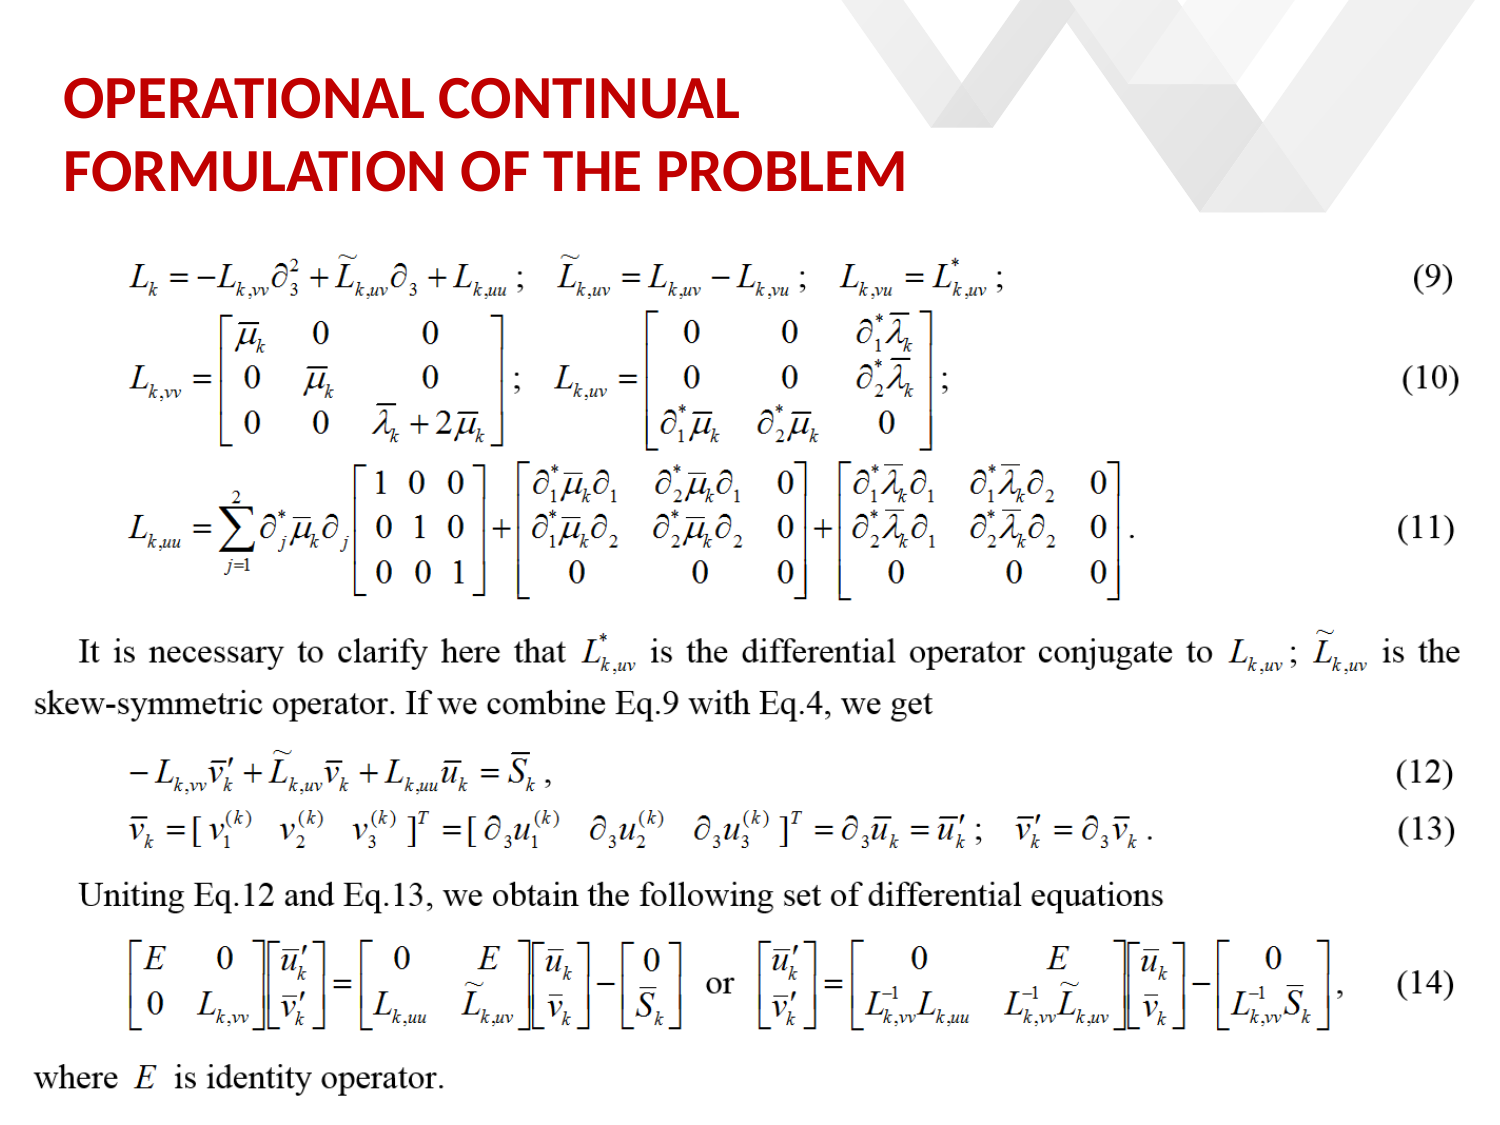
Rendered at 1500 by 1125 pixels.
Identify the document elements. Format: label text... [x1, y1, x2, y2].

picture [22, 243, 1470, 1101]
title OPERATIONAL CONTINUAL FORMULATION OF THE PROBLEM [63, 56, 1434, 205]
